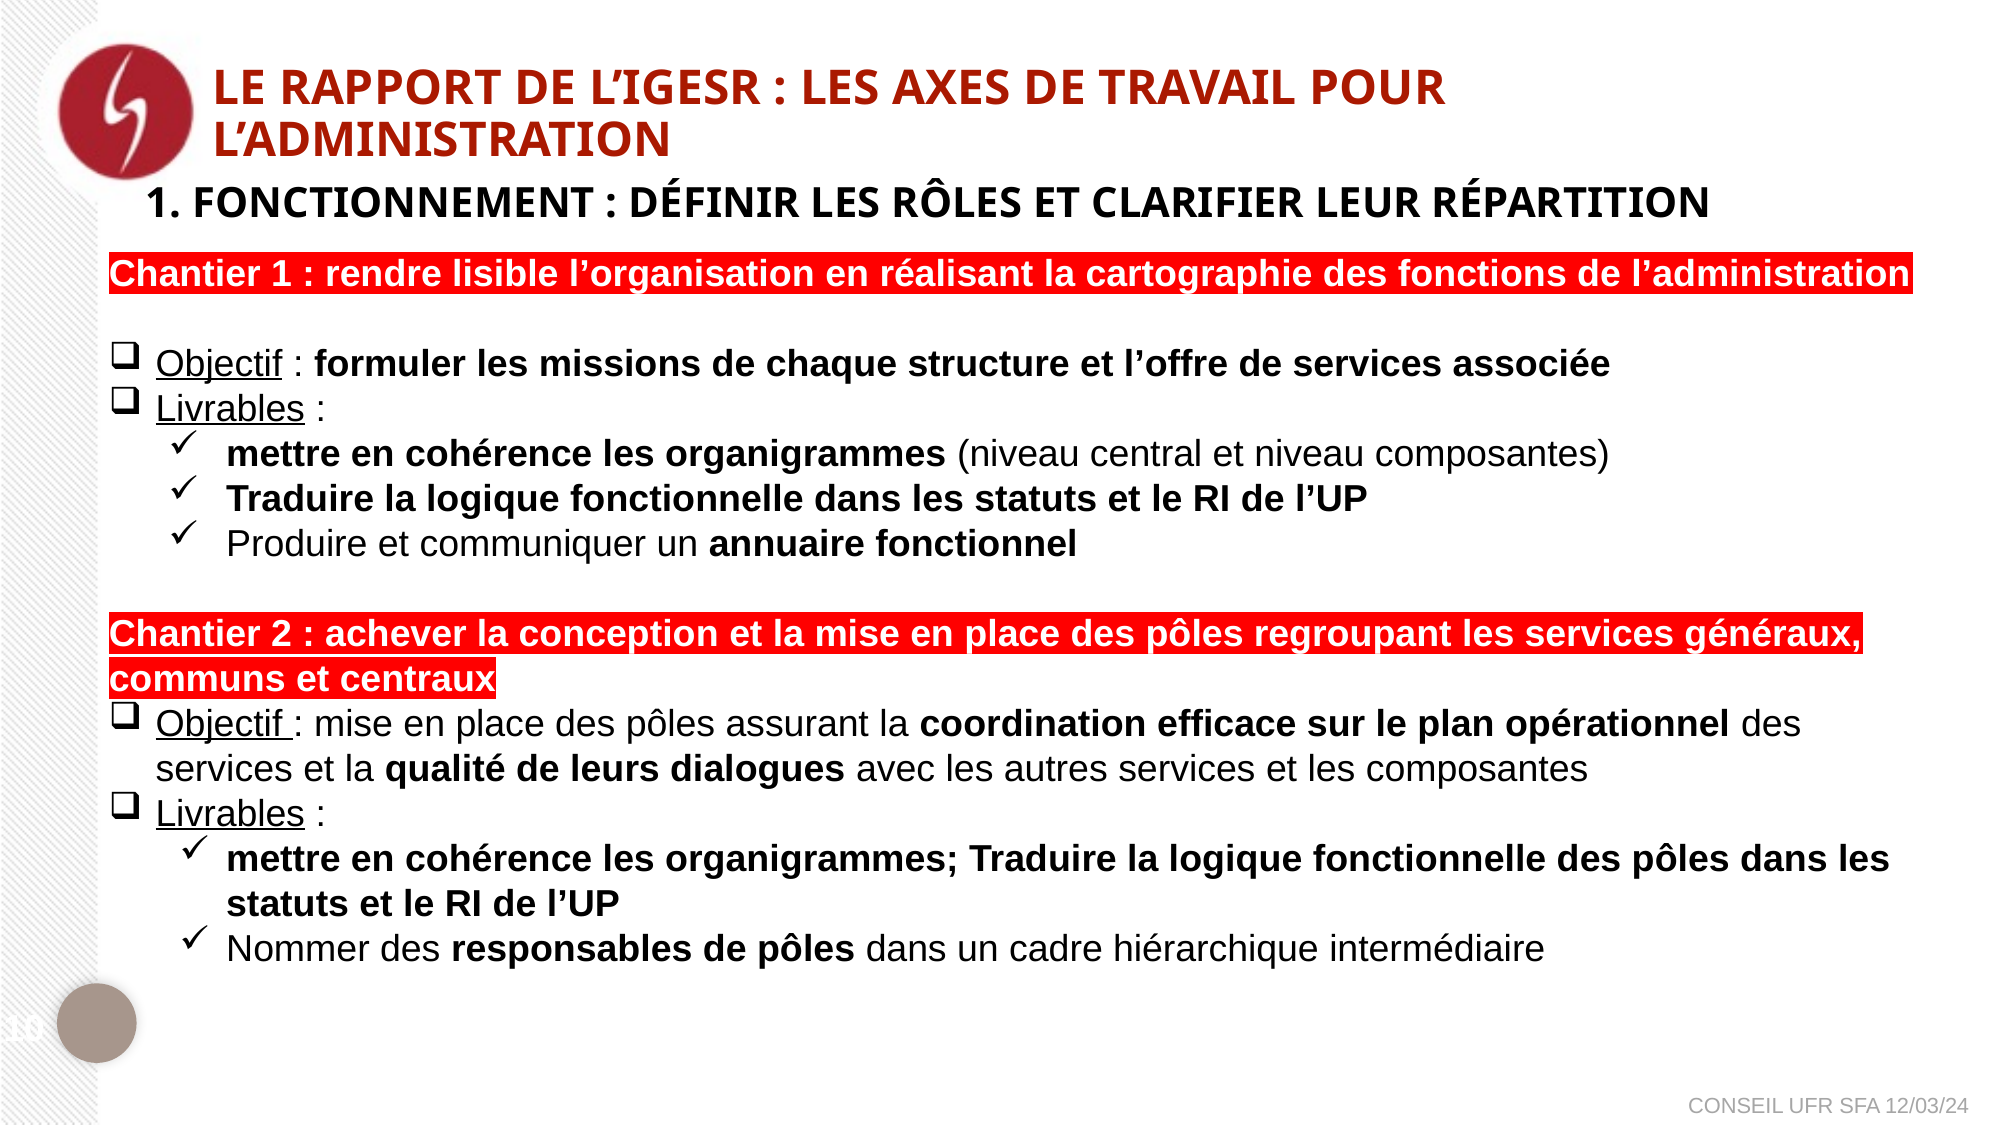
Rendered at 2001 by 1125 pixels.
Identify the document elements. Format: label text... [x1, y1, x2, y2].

title Le rapport de l’IGESR : Les axes de travail pour l’administration [197, 55, 1923, 168]
text_box CONSEIL UFR SFA 12/03/24 [1587, 1084, 2000, 1125]
picture [0, 0, 2001, 1125]
text_box 1. Fonctionnement : définir les rôles et clarifier leur répartition [131, 168, 2000, 234]
text_box Chantier 1 : rendre lisible l’organisation en réalisant la cartographie des fonctions de l’administration Objectif : formuler les missions de chaque structure et l’offre de services associée Livrables : mettre en cohérence les organigrammes (niveau central et niveau composantes) Traduire la logique fonctionnelle dans les statuts et le RI de l’UP Produire et communiquer un annuaire fonctionnel Chantier 2 : achever la conception et la mise en place des pôles regroupant les services généraux, communs et centraux Objectif : mise en place des pôles assurant la coordination efficace sur le plan opérationnel des services et la qualité de leurs dialogues avec les autres services et les composantes Livrables : mettre en cohérence les organigrammes; Traduire la logique fonctionnelle des pôles dans les statuts et le RI de l’UP Nommer des responsables de pôles dans un cadre hiérarchique intermédiaire [94, 241, 1959, 976]
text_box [56, 983, 137, 1063]
